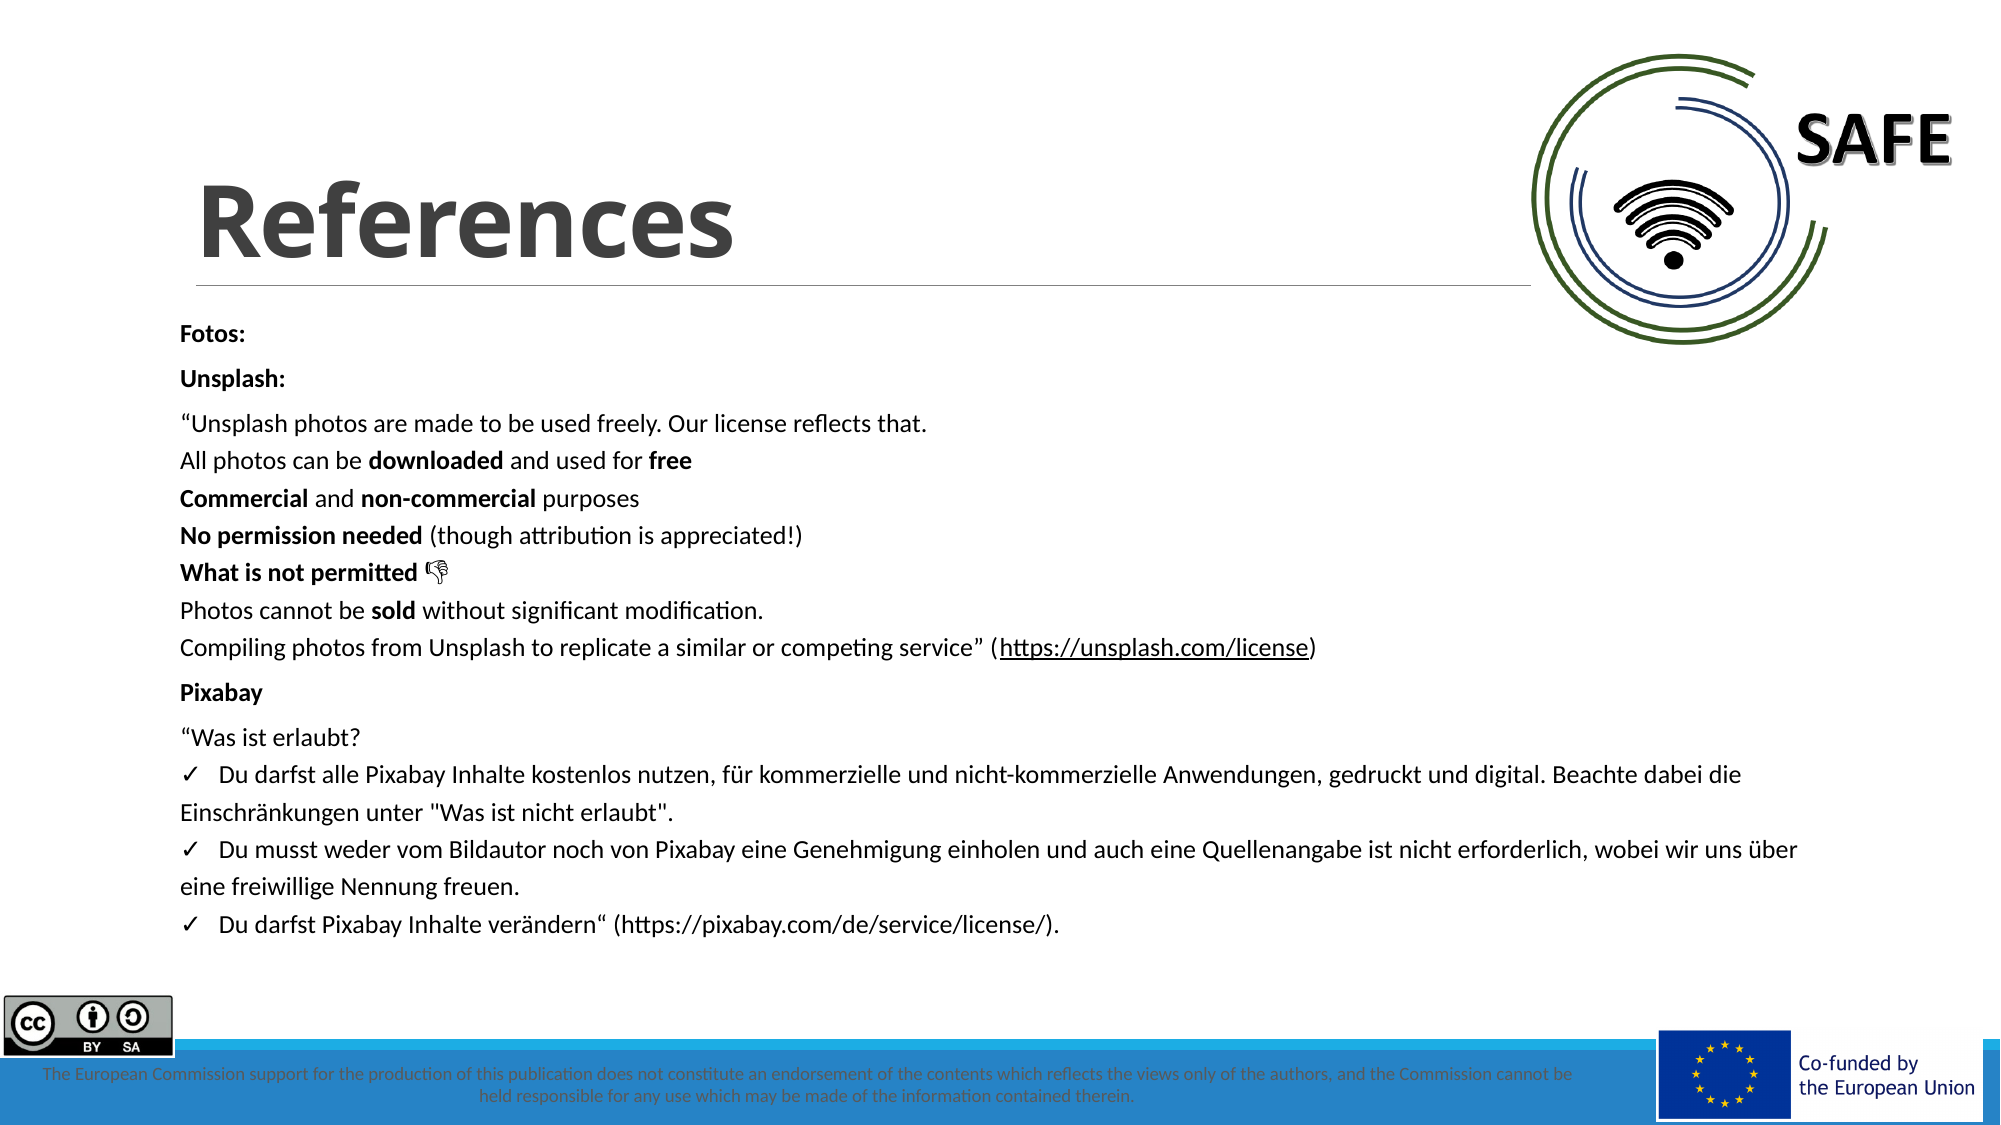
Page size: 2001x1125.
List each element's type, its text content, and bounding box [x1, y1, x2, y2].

picture [0, 991, 175, 1058]
title References [180, 47, 1830, 285]
list Fotos: Unsplash: “Unsplash photos are made to be used freely. Our license reflects that. All photos can be downloaded and used for free Commercial and non-commercial purposes No permission needed (though attribution is appreciated!) What is not permitted 👎 Photos cannot be sold without significant modification. Compiling photos from Unsplash to replicate a similar or competing service” (https://unsplash.com/license) Pixabay “Was ist erlaubt? ✓ Du darfst alle Pixabay Inhalte kostenlos nutzen, für kommerzielle und nicht-kommerzielle Anwendungen, gedruckt und digital. Beachte dabei die Einschränkungen unter "Was ist nicht erlaubt". ✓ Du musst weder vom Bildautor noch von Pixabay eine Genehmigung einholen und auch eine Quellenangabe ist nicht erforderlich, wobei wir uns über eine freiwillige Nennung freuen. ✓ Du darfst Pixabay Inhalte verändern“ (https://pixabay.com/de/service/license/). [180, 302, 1830, 963]
picture [1531, 45, 1958, 354]
picture [1656, 1027, 1983, 1122]
